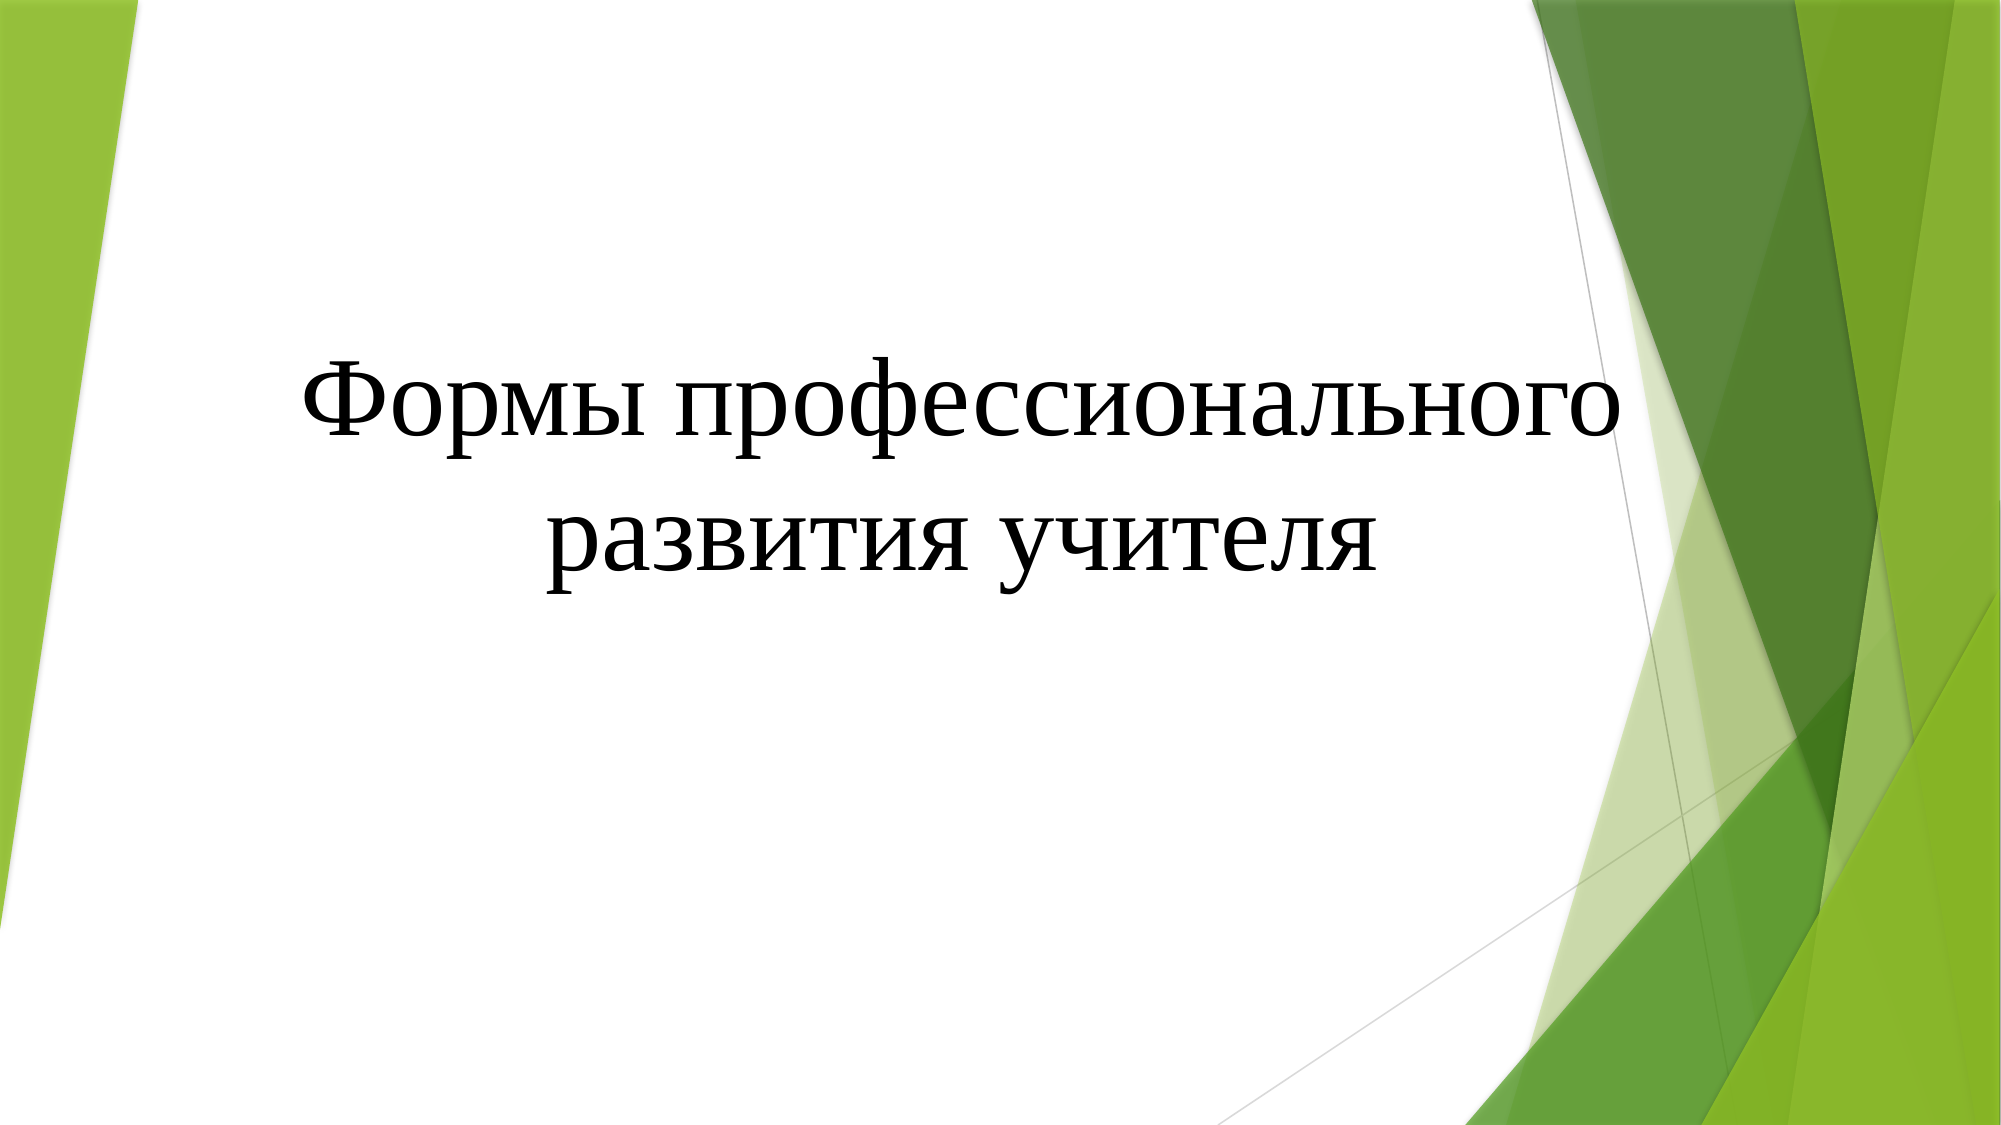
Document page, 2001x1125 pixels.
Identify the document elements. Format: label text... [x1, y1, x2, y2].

title Формы профессионального развития учителя [112, 112, 1813, 600]
